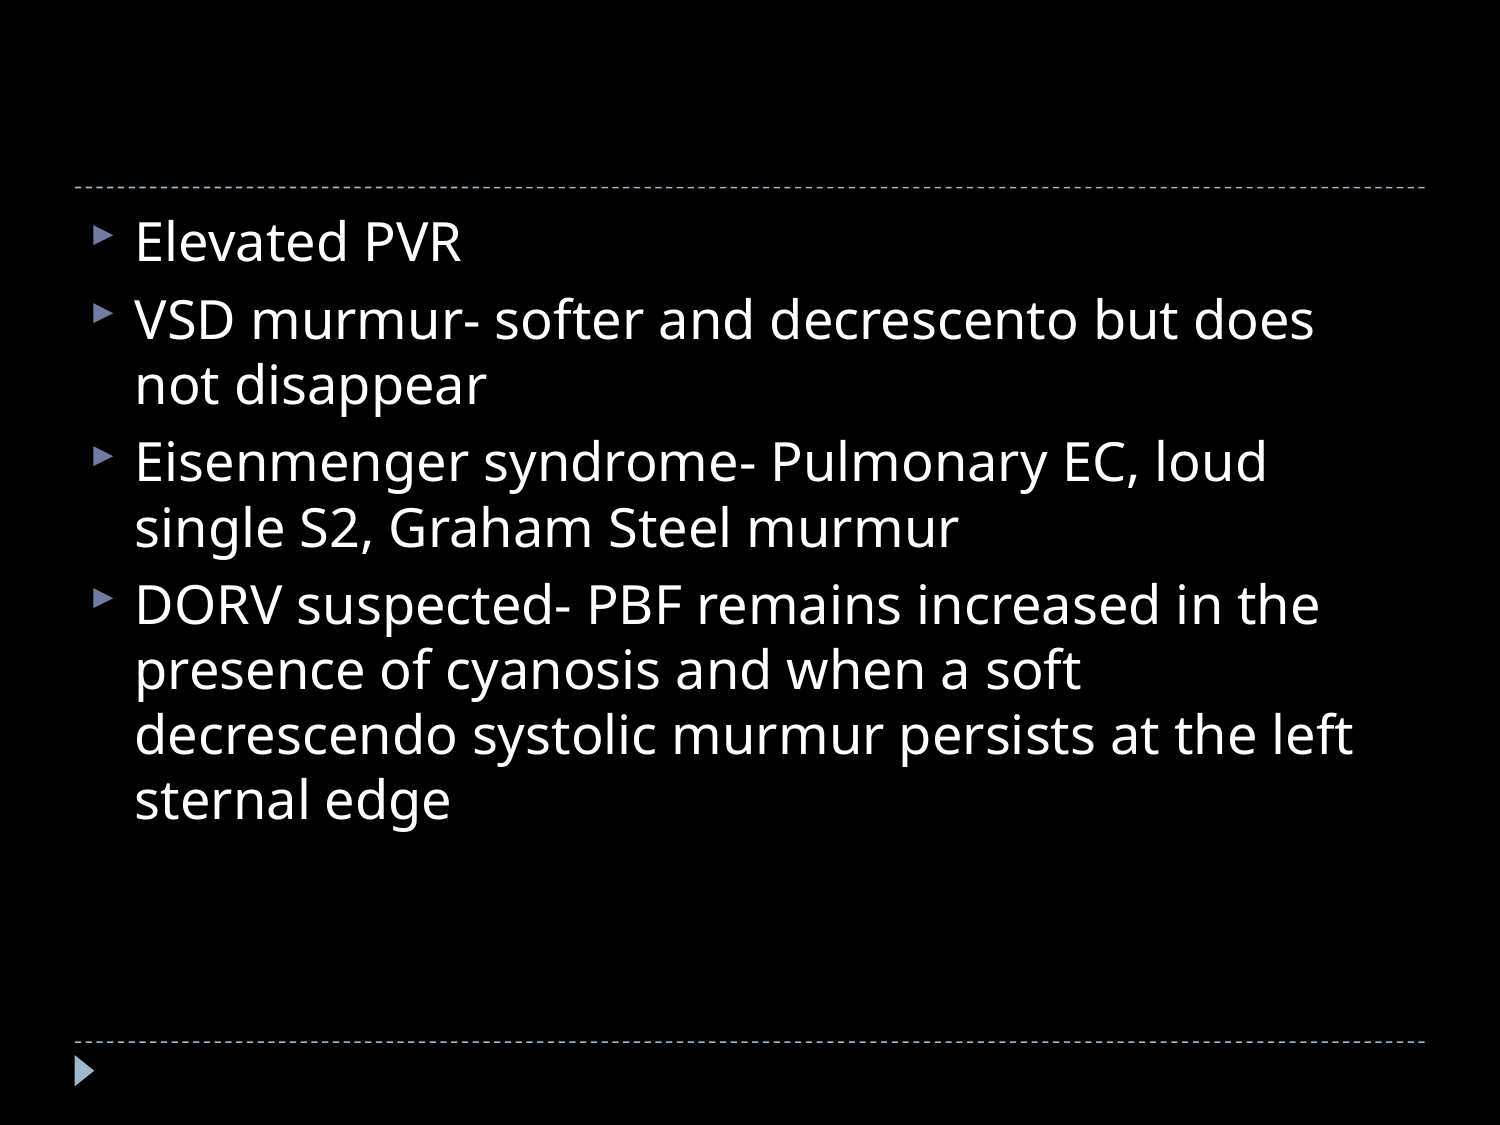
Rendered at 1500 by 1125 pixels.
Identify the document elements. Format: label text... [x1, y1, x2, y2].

list Elevated PVR VSD murmur- softer and decrescento but does not disappear Eisenmenger syndrome- Pulmonary EC, loud single S2, Graham Steel murmur DORV suspected- PBF remains increased in the presence of cyanosis and when a soft decrescendo systolic murmur persists at the left sternal edge [75, 200, 1425, 1010]
